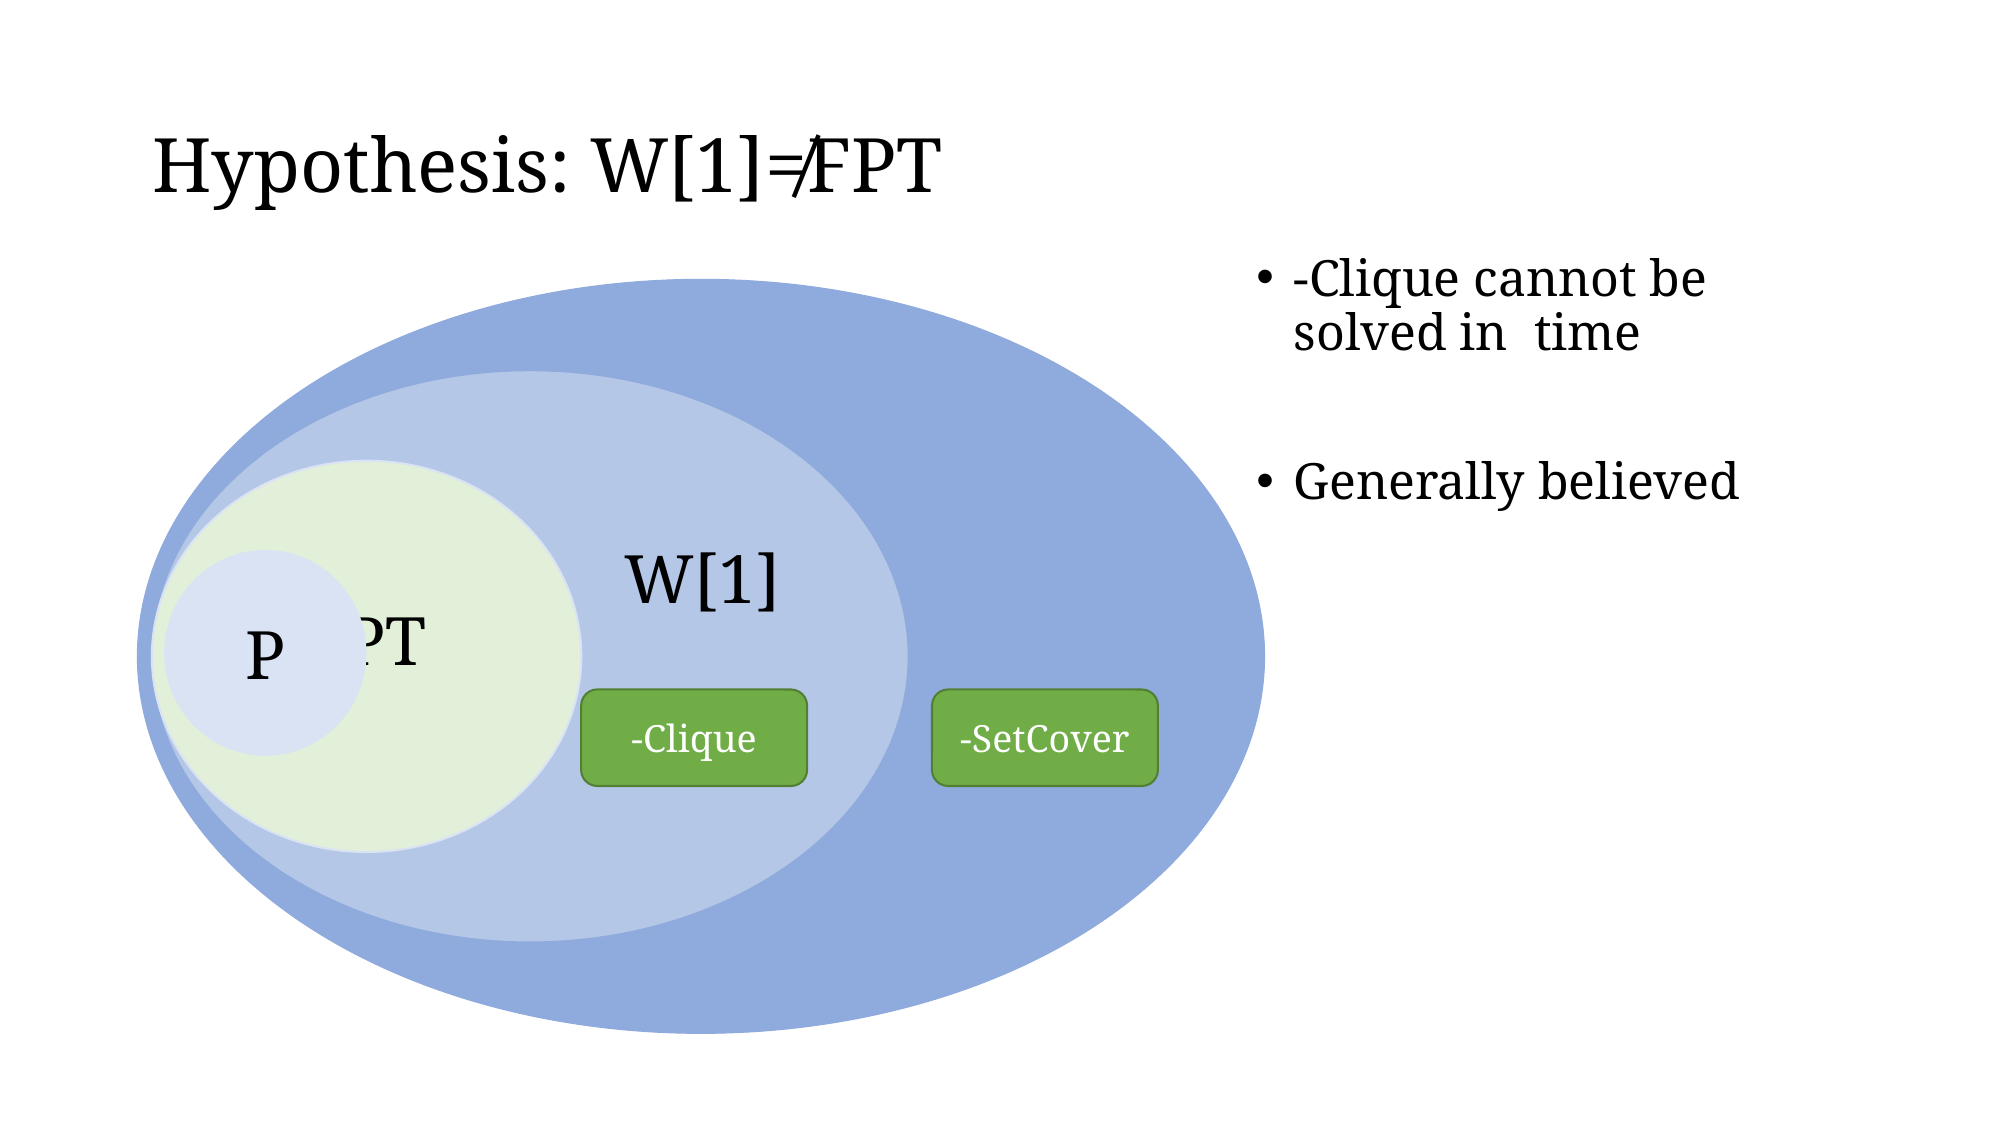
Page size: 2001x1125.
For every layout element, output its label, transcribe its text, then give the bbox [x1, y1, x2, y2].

text_box FPT [150, 459, 583, 854]
text_box W[1] [156, 370, 909, 943]
text_box P [164, 549, 367, 756]
text_box W[2] [136, 278, 1266, 1034]
title Hypothesis: W[1]≠FPT [137, 59, 1863, 278]
